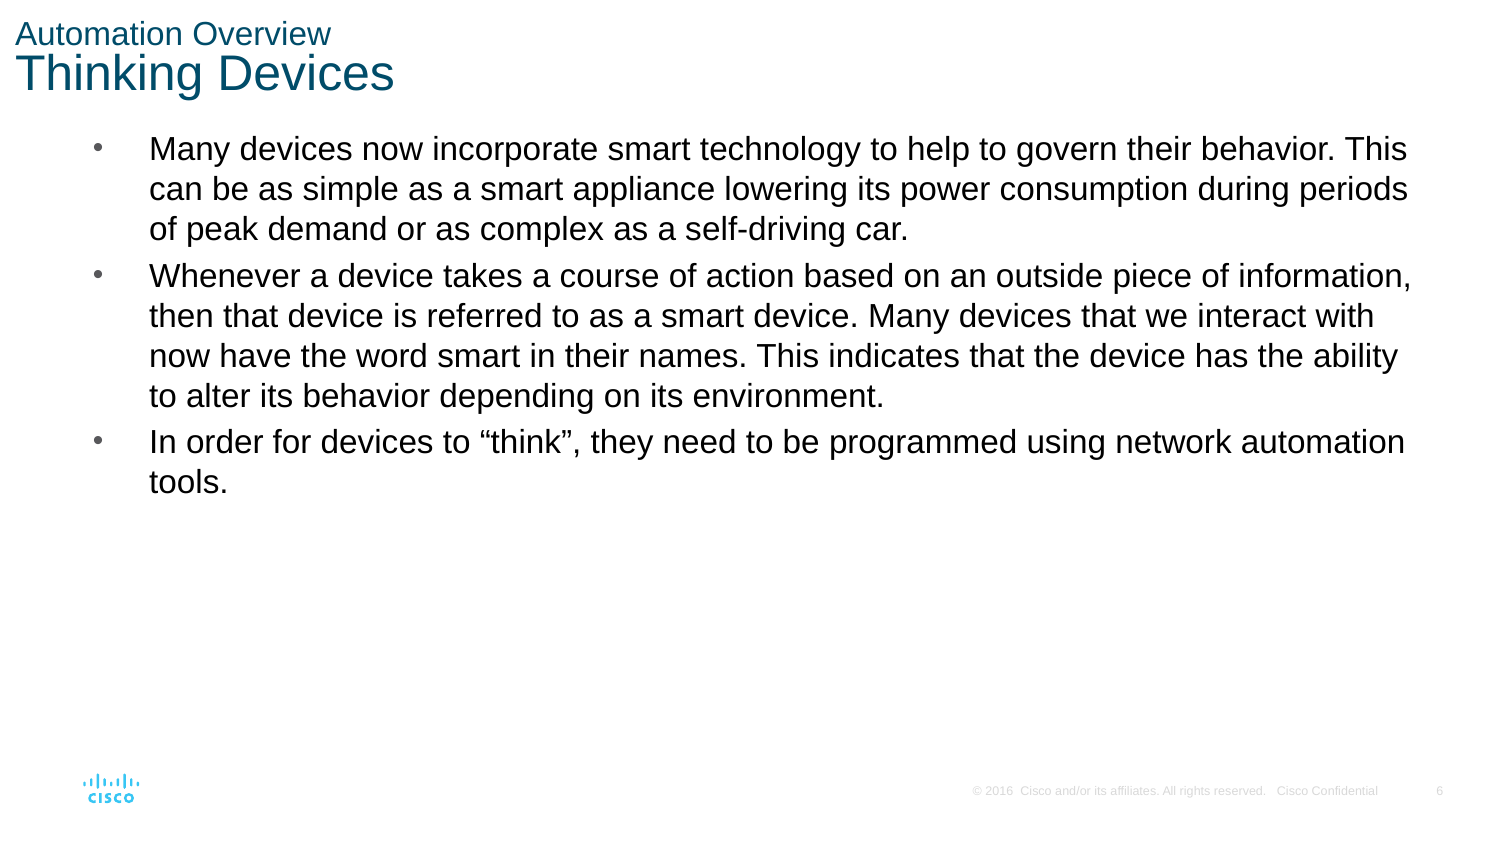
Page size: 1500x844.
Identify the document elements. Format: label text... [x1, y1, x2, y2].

list Many devices now incorporate smart technology to help to govern their behavior. This can be as simple as a smart appliance lowering its power consumption during periods of peak demand or as complex as a self-driving car. Whenever a device takes a course of action based on an outside piece of information, then that device is referred to as a smart device. Many devices that we interact with now have the word smart in their names. This indicates that the device has the ability to alter its behavior depending on its environment. In order for devices to “think”, they need to be programmed using network automation tools. [77, 120, 1437, 726]
title Automation Overview Thinking Devices [0, 0, 1369, 121]
